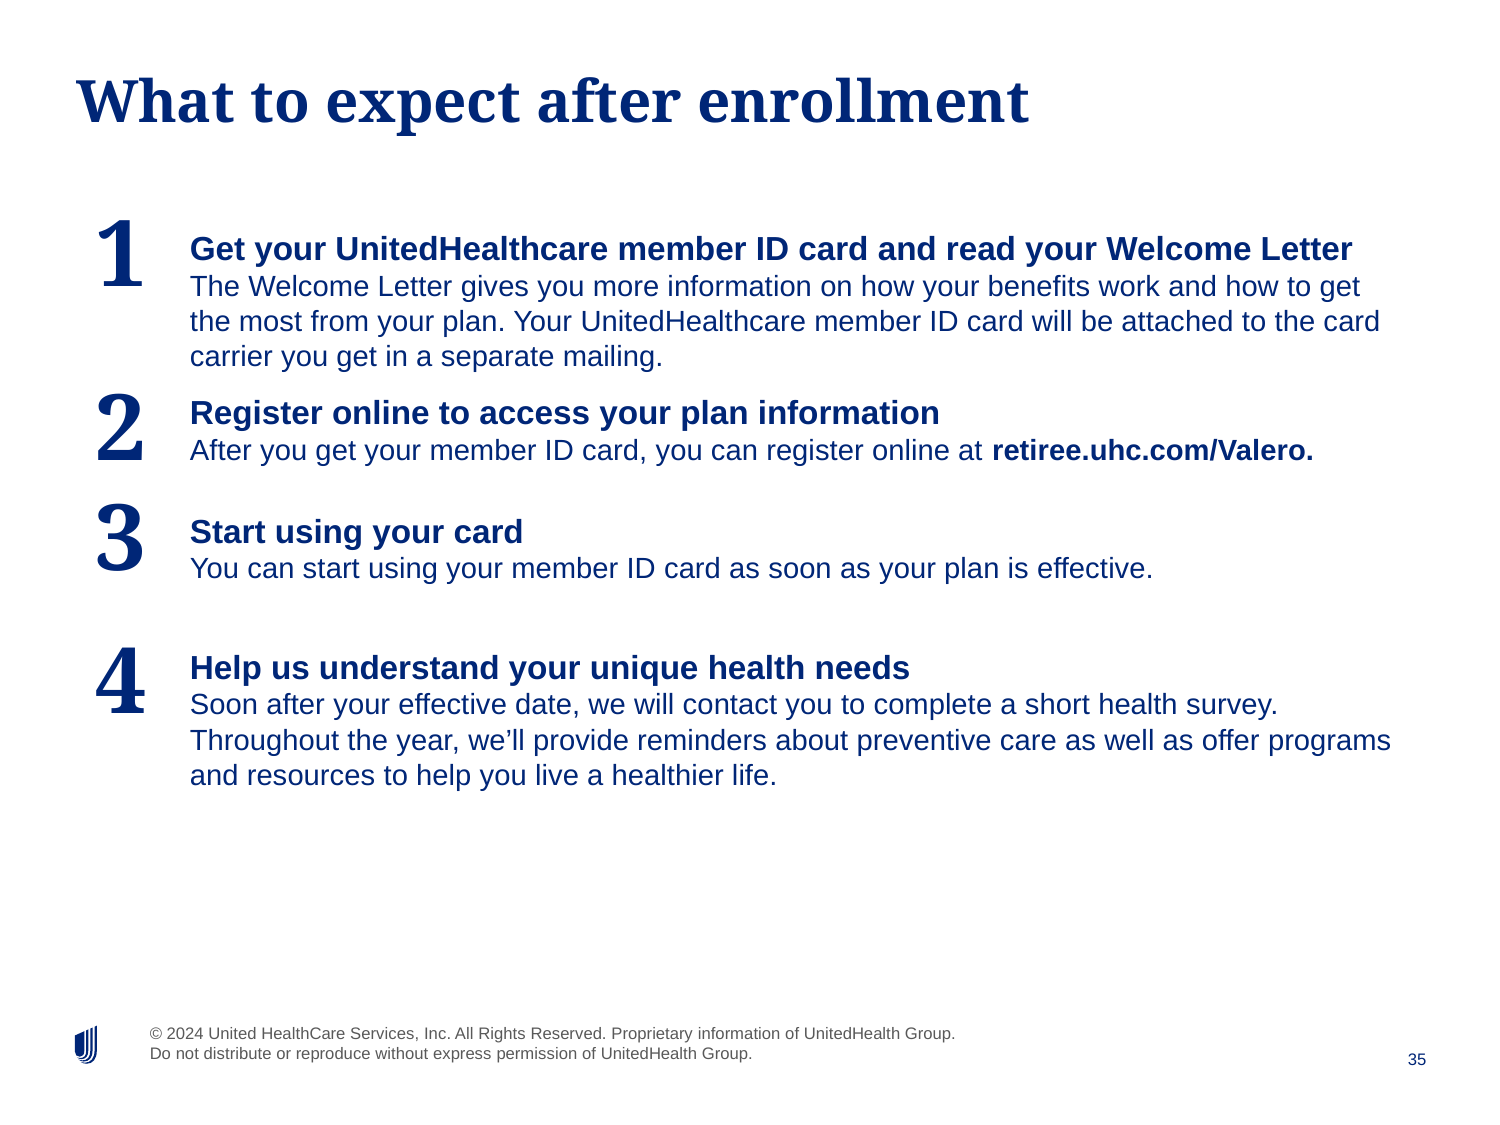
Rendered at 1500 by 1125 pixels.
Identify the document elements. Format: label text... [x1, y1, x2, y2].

text_box 4 [80, 614, 161, 739]
text_box 2 [80, 361, 161, 471]
text_box 35 [1383, 1028, 1442, 1090]
text_box Get your UnitedHealthcare member ID card and read your Welcome Letter The Welcome Letter gives you more information on how your benefits work and how to get the most from your plan. Your UnitedHealthcare member ID card will be attached to the card carrier you get in a separate mailing. Register online to access your plan information After you get your member ID card, you can register online at retiree.uhc.com/Valero. Start using your card You can start using your member ID card as soon as your plan is effective. Help us understand your unique health needs Soon after your effective date, we will contact you to complete a short health survey. Throughout the year, we’ll provide reminders about preventive care as well as offer programs and resources to help you live a healthier life. [174, 220, 1420, 876]
title What to expect after enrollment [61, 56, 1427, 231]
text_box 1 [80, 231, 161, 313]
text_box 3 [80, 471, 161, 596]
